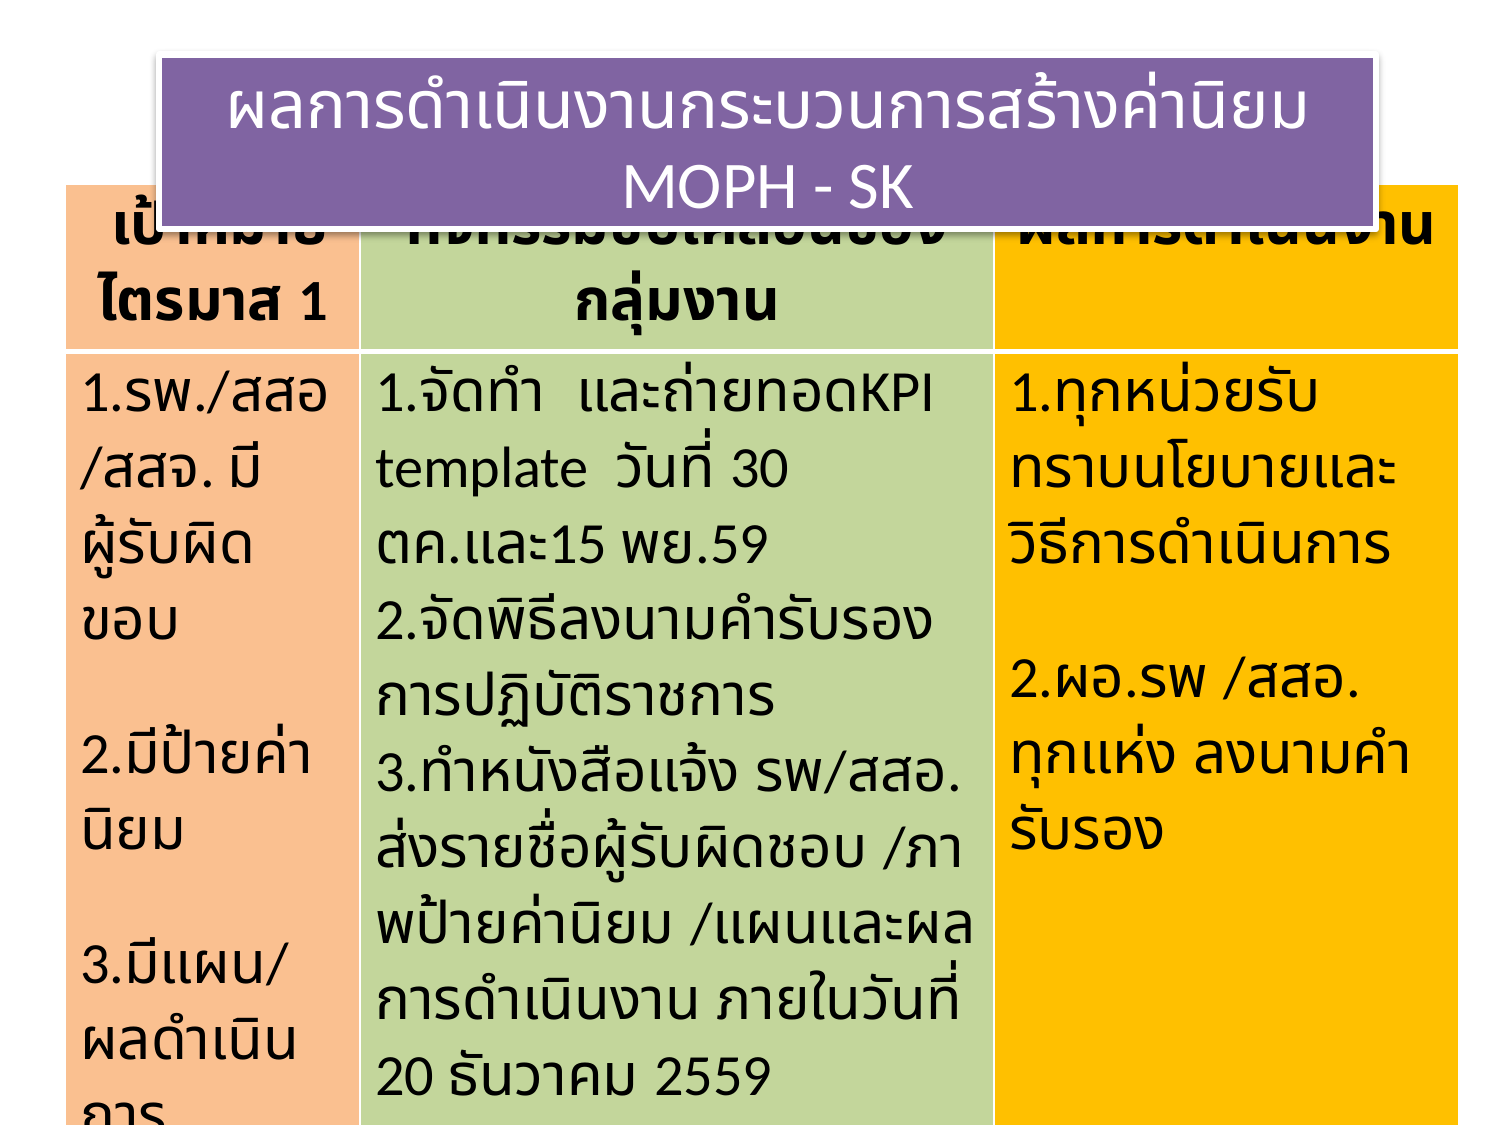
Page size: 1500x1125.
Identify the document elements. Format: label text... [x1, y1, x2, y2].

table_header เป้าหมาย ไตรมาส 1 [66, 185, 359, 349]
table_cell 1.ทุกหน่วยรับทราบนโยบายและวิธีการดำเนินการ 2.ผอ.รพ /สสอ. ทุกแห่ง ลงนามคำรับรอง [995, 354, 1458, 1125]
table_cell 1.จัดทำ และถ่ายทอดKPI template วันที่ 30 ตค.และ15 พย.59 2.จัดพิธีลงนามคำรับรองการปฏิบัติราชการ 3.ทำหนังสือแจ้ง รพ/สสอ. ส่งรายชื่อผู้รับผิดชอบ /ภาพป้ายค่านิยม /แผนและผลการดำเนินงาน ภายในวันที่ 20 ธันวาคม 2559 [361, 354, 993, 1125]
table_header กิจกรรมขับเคลื่อนของกลุ่มงาน [361, 241, 993, 349]
table_header ผลการดำเนินงาน [995, 185, 1458, 349]
table_cell 1.รพ./สสอ /สสจ. มีผู้รับผิดขอบ 2.มีป้ายค่านิยม 3.มีแผน/ผลดำเนินการ [66, 354, 359, 1125]
text_box ผลการดำเนินงานกระบวนการสร้างค่านิยม MOPH - SK [156, 51, 1379, 232]
